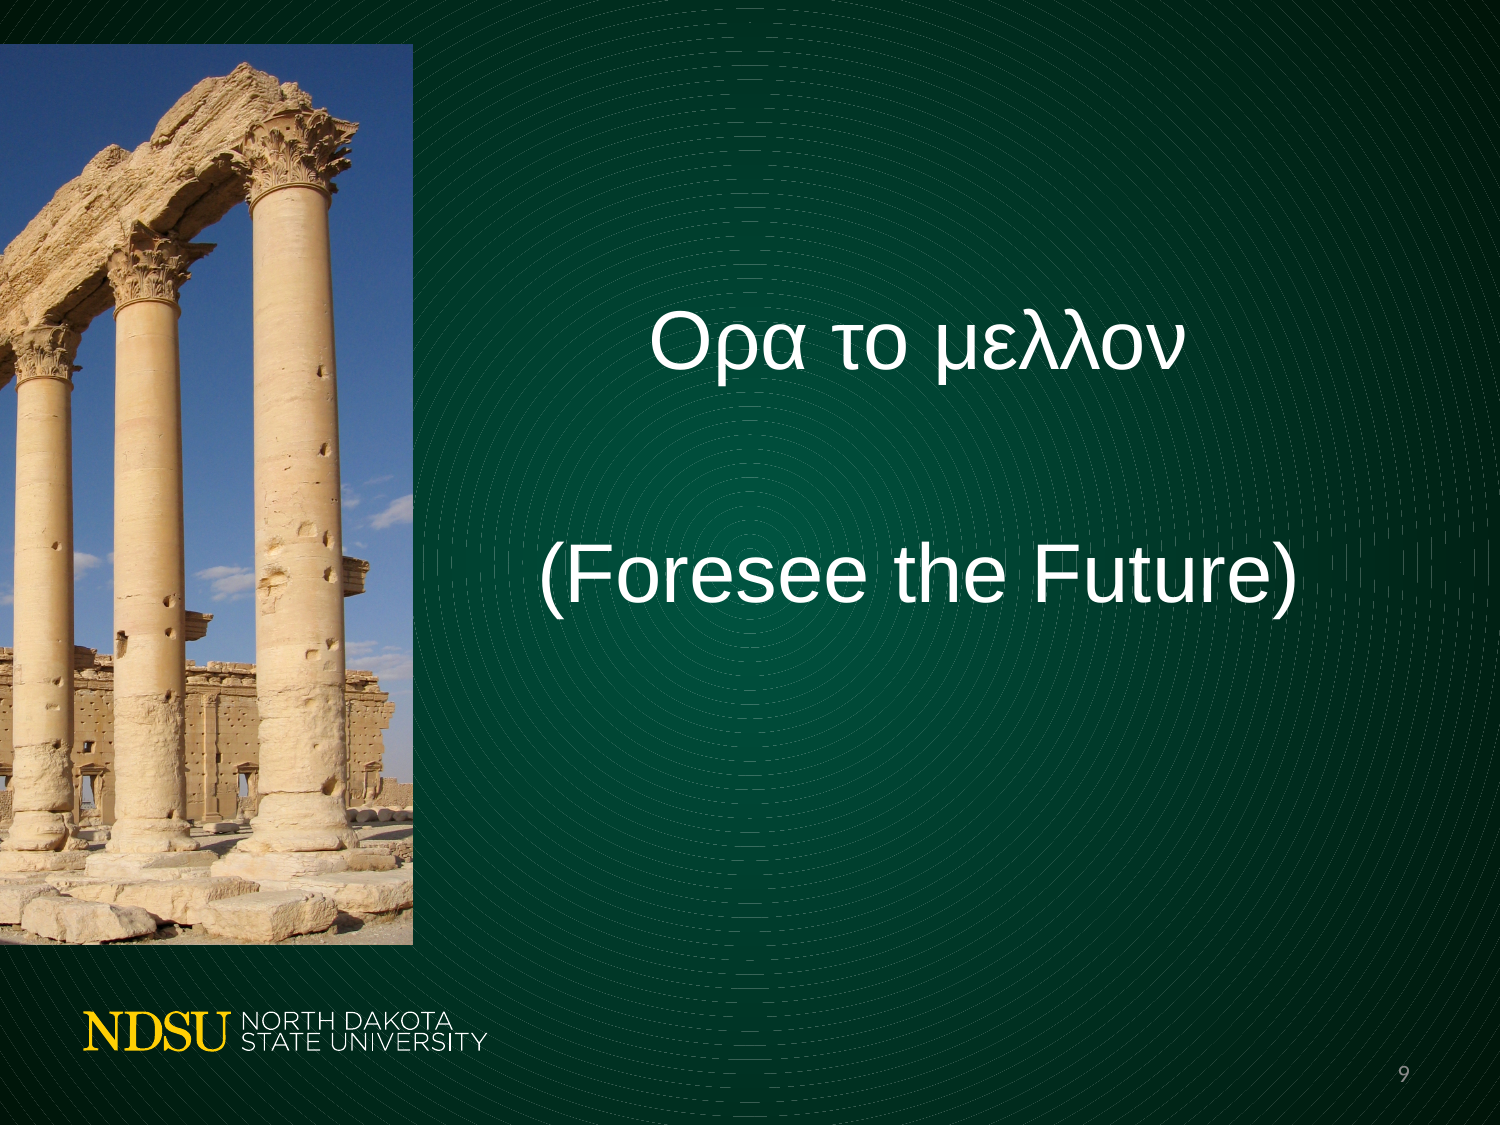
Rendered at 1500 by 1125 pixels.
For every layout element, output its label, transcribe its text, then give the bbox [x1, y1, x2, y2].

slide_number 9 [1074, 1042, 1425, 1103]
picture [0, 44, 413, 946]
list Ορα το μελλον (Foresee the Future) [413, 45, 1425, 946]
